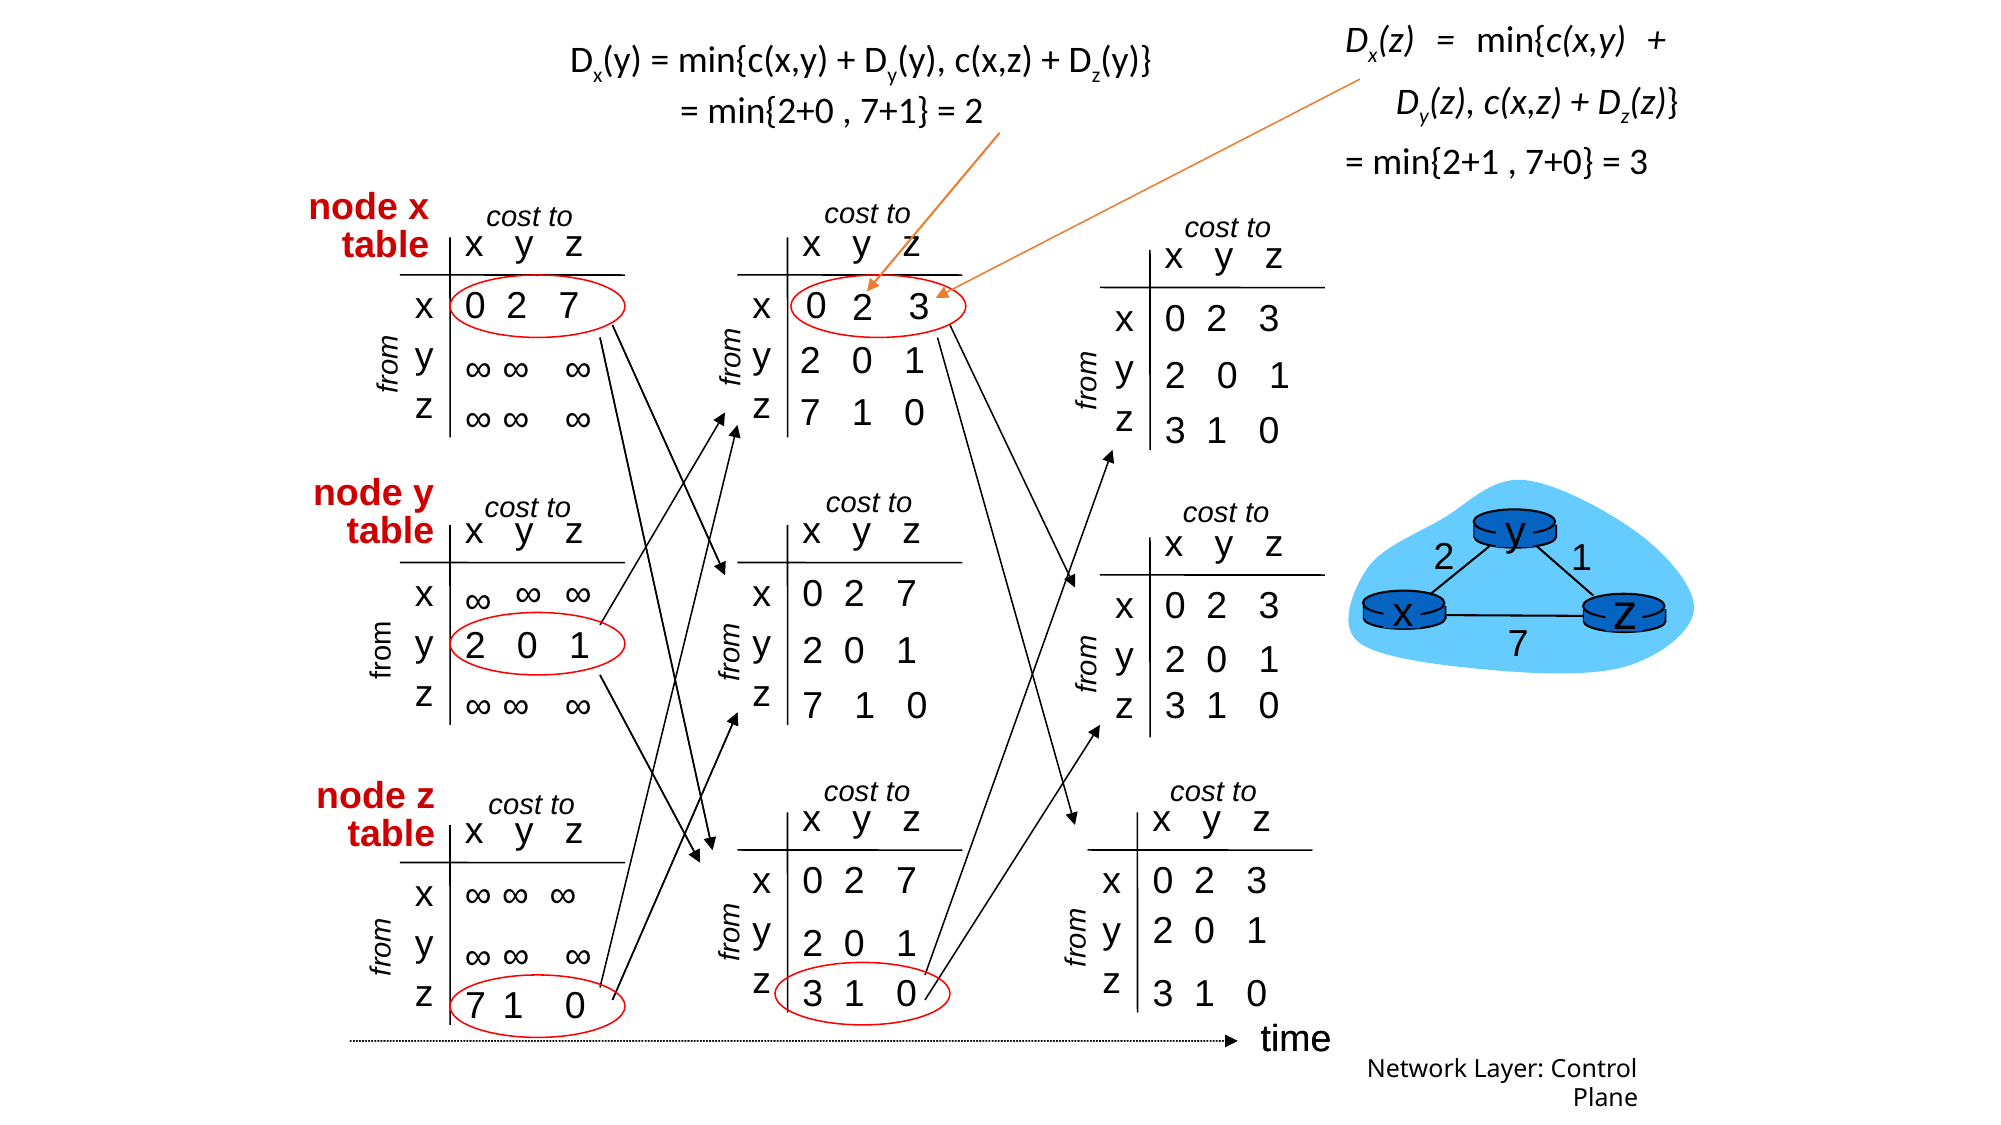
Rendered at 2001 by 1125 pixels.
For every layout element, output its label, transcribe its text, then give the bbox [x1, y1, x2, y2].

text_box 0 2 3 [1150, 286, 1295, 343]
text_box y [1110, 624, 1149, 674]
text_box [809, 765, 926, 815]
text_box 0 2 7 [787, 561, 933, 618]
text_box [298, 0, 1702, 1038]
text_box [1150, 343, 1306, 459]
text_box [1137, 899, 1283, 959]
text_box x [737, 561, 787, 611]
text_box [293, 181, 445, 273]
text_box cost to [811, 475, 928, 526]
text_box x y z [1137, 786, 1287, 847]
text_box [1225, 1034, 1238, 1048]
text_box x y z [1149, 224, 1299, 284]
text_box x [737, 849, 787, 899]
text_box from [1059, 620, 1110, 709]
text_box cost to [1155, 765, 1272, 815]
text_box x y z [787, 499, 937, 559]
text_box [1137, 961, 1347, 1067]
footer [1295, 1062, 1654, 1102]
text_box 0 2 3 [1137, 849, 1283, 899]
text_box y [753, 611, 787, 661]
text_box x [1100, 286, 1149, 336]
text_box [1337, 477, 1697, 677]
text_box from [1059, 336, 1110, 425]
text_box 0 2 3 [1150, 574, 1295, 627]
text_box x y z [787, 786, 937, 847]
text_box cost to [1168, 486, 1285, 537]
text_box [787, 618, 943, 734]
text_box from [1049, 893, 1099, 982]
text_box y [1099, 899, 1137, 949]
text_box y [1110, 336, 1149, 386]
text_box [1150, 627, 1295, 734]
text_box x [1087, 849, 1137, 899]
text_box z [737, 661, 787, 722]
text_box x y z [1149, 511, 1299, 572]
text_box z [1100, 674, 1149, 734]
text_box from [702, 607, 753, 697]
text_box x [1100, 574, 1149, 624]
text_box z [1100, 386, 1149, 447]
text_box cost to [1169, 200, 1287, 251]
text_box z [1087, 949, 1137, 1009]
